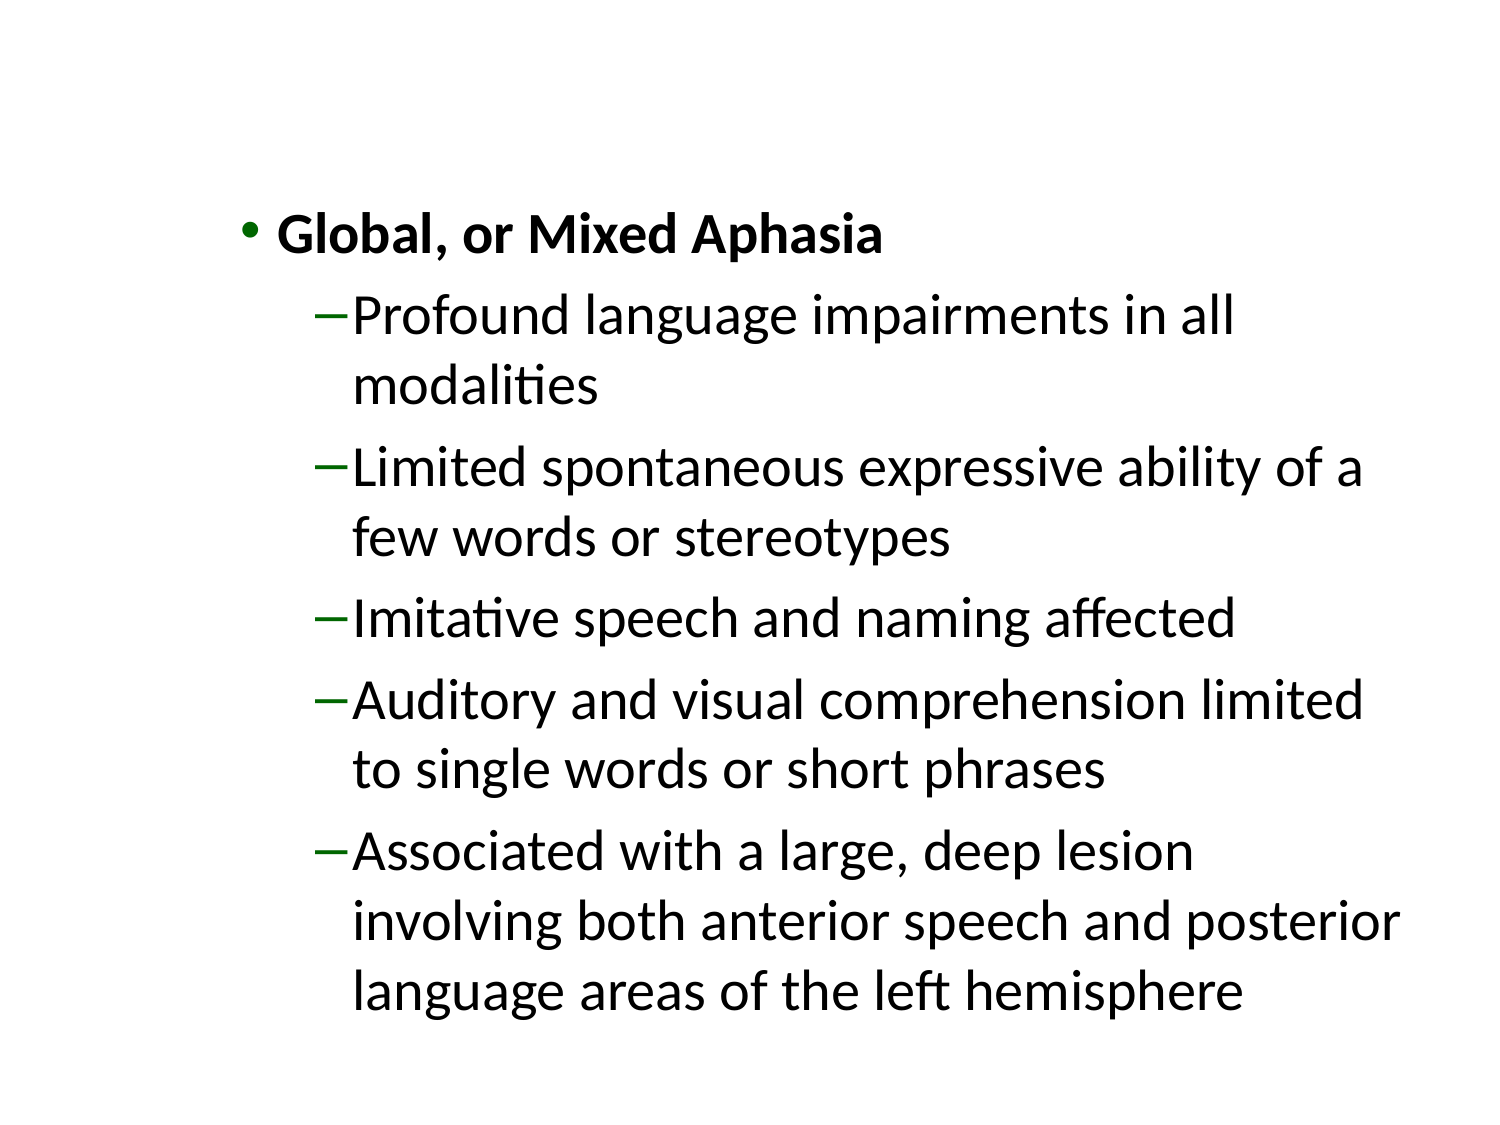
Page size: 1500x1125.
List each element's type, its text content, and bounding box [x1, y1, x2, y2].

list Global, or Mixed Aphasia Profound language impairments in all modalities Limited spontaneous expressive ability of a few words or stereotypes Imitative speech and naming affected Auditory and visual comprehension limited to single words or short phrases Associated with a large, deep lesion involving both anterior speech and posterior language areas of the left hemisphere [75, 187, 1425, 1075]
